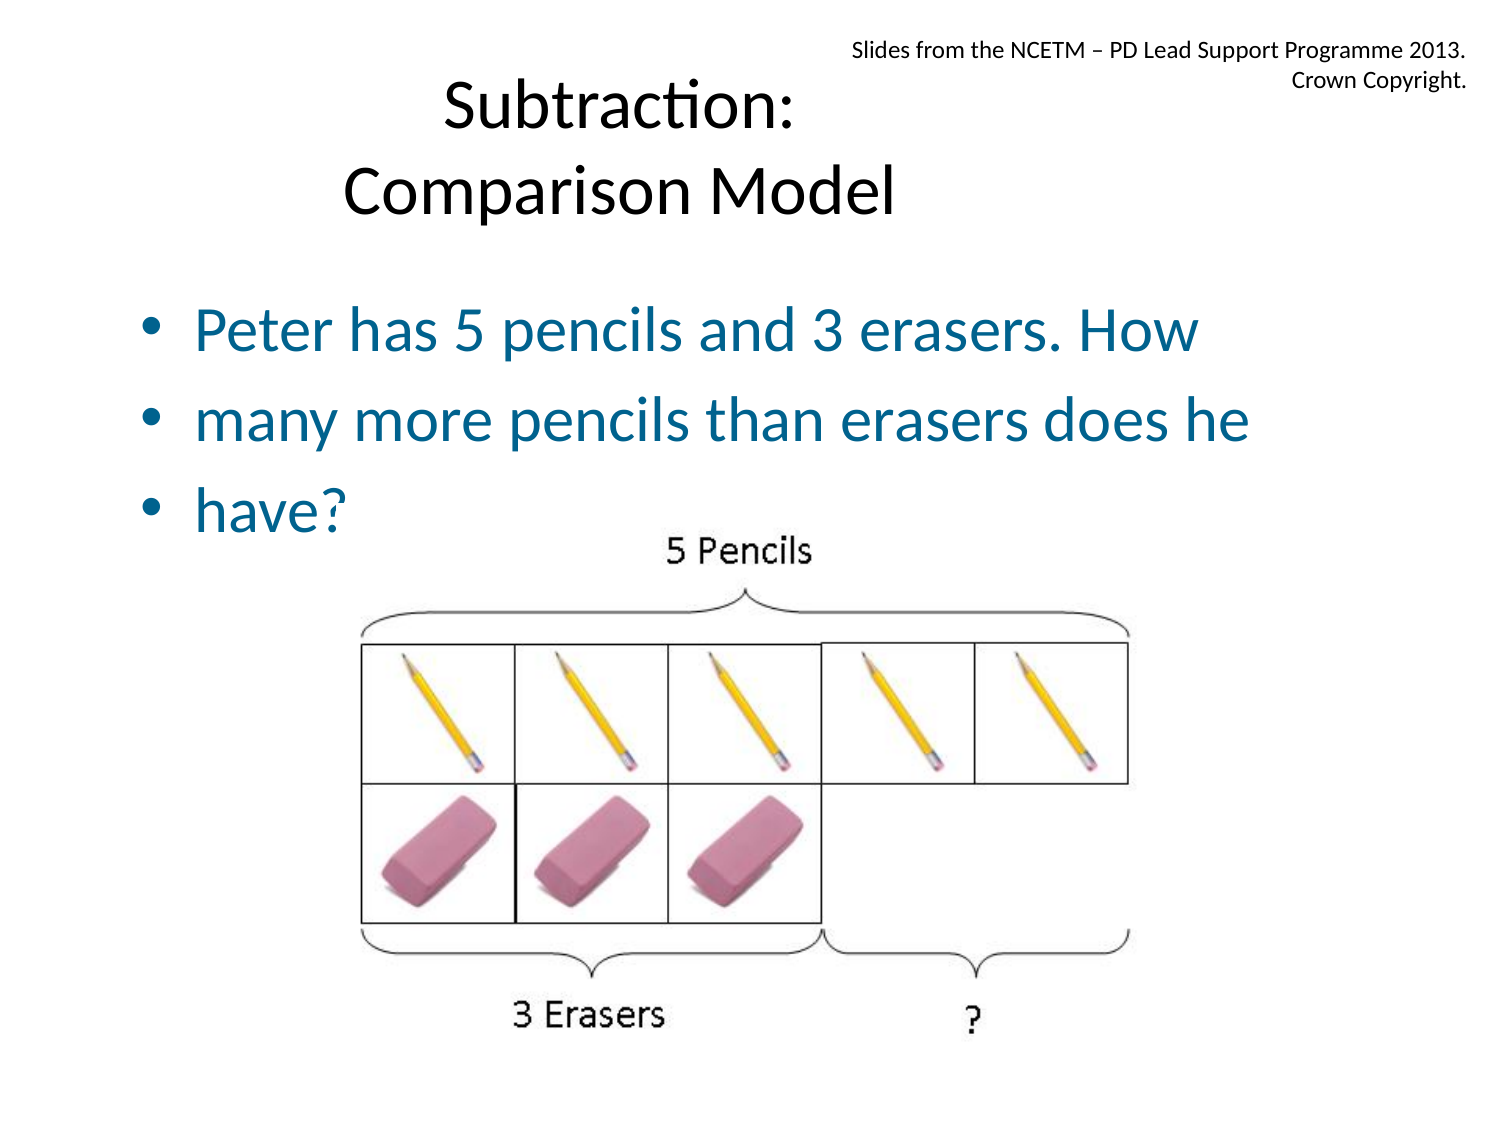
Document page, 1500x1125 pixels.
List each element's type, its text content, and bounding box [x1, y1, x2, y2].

list Peter has 5 pencils and 3 erasers. How many more pencils than erasers does he have? [125, 278, 1425, 554]
text_box Slides from the NCETM – PD Lead Support Programme 2013. Crown Copyright. [832, 26, 1483, 101]
title Subtraction: Comparison Model [125, 49, 1117, 237]
picture [336, 503, 1154, 1059]
